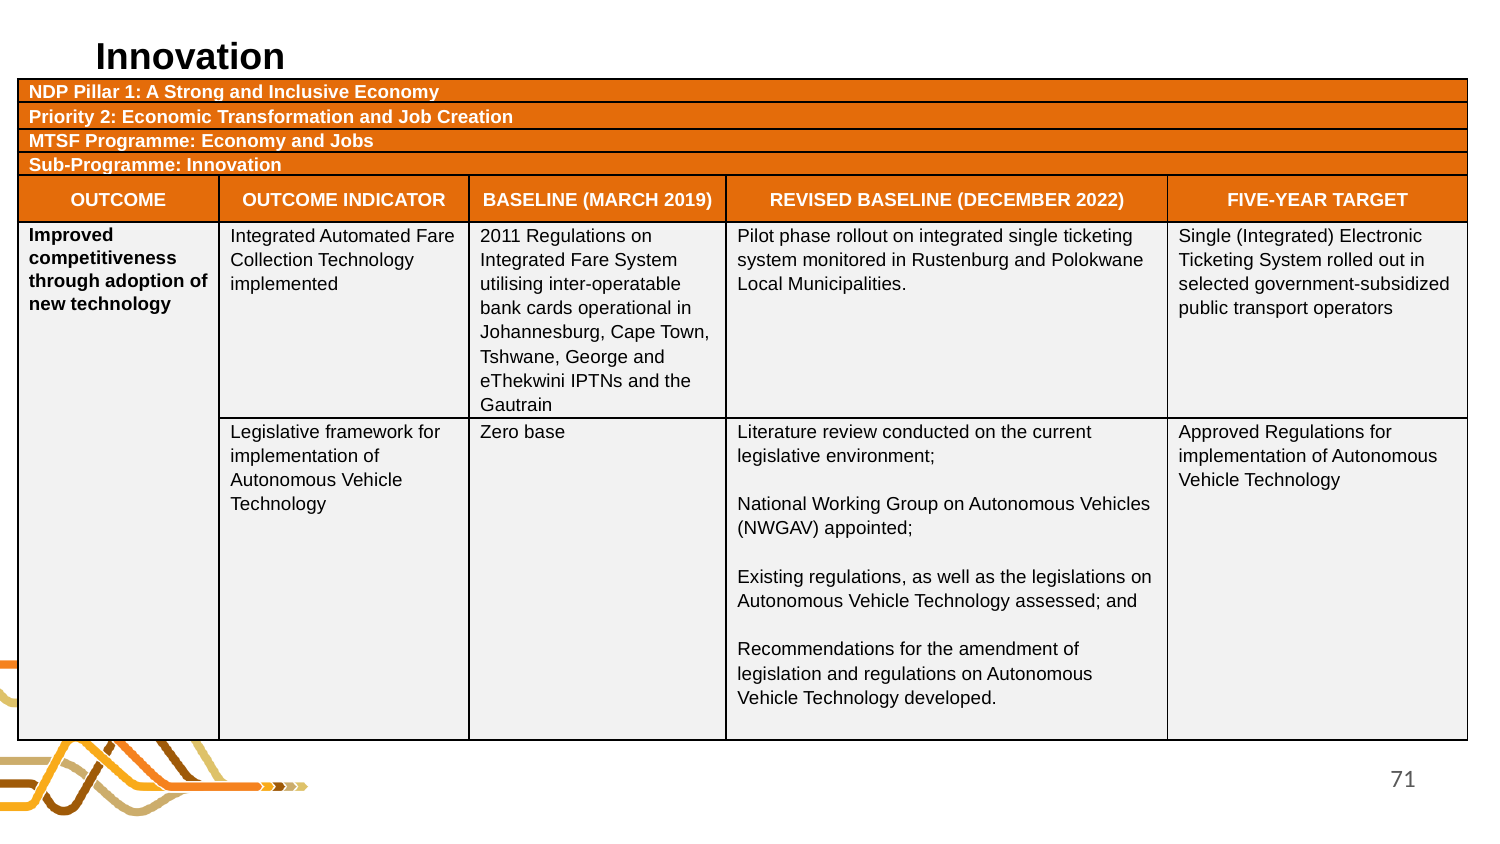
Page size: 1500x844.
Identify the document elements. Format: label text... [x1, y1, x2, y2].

table_cell Sub-Programme: Innovation [19, 153, 1467, 174]
table_cell BASELINE (MARCH 2019) [470, 176, 725, 221]
table_cell REVISED BASELINE (DECEMBER 2022) [727, 176, 1167, 221]
title Innovation [80, 20, 1431, 78]
table_cell Approved Regulations for implementation of Autonomous Vehicle Technology [1168, 419, 1467, 739]
text_box 71 [1364, 754, 1431, 800]
table_header NDP Pillar 1: A Strong and Inclusive Economy [19, 80, 1467, 101]
table_cell Literature review conducted on the current legislative environment; National Working Group on Autonomous Vehicles (NWGAV) appointed; Existing regulations, as well as the legislations on Autonomous Vehicle Technology assessed; and Recommendations for the amendment of legislation and regulations on Autonomous Vehicle Technology developed. [727, 419, 1167, 739]
table_cell FIVE-YEAR TARGET [1168, 176, 1467, 221]
table_cell OUTCOME [19, 176, 218, 221]
table_cell Integrated Automated Fare Collection Technology implemented [220, 223, 468, 417]
table_cell Single (Integrated) Electronic Ticketing System rolled out in selected government-subsidized public transport operators [1168, 223, 1467, 417]
table_cell Priority 2: Economic Transformation and Job Creation [19, 103, 1467, 128]
table_cell Zero base [470, 419, 725, 739]
table_cell MTSF Programme: Economy and Jobs [19, 130, 1467, 151]
table_cell Legislative framework for implementation of Autonomous Vehicle Technology [220, 419, 468, 739]
picture [0, 0, 1500, 844]
table_cell Improved competitiveness through adoption of new technology [19, 223, 218, 739]
table_cell 2011 Regulations on Integrated Fare System utilising inter-operatable bank cards operational in Johannesburg, Cape Town, Tshwane, George and eThekwini IPTNs and the Gautrain [470, 223, 725, 417]
table_cell Pilot phase rollout on integrated single ticketing system monitored in Rustenburg and Polokwane Local Municipalities. [727, 223, 1167, 417]
table_cell OUTCOME INDICATOR [220, 176, 468, 221]
